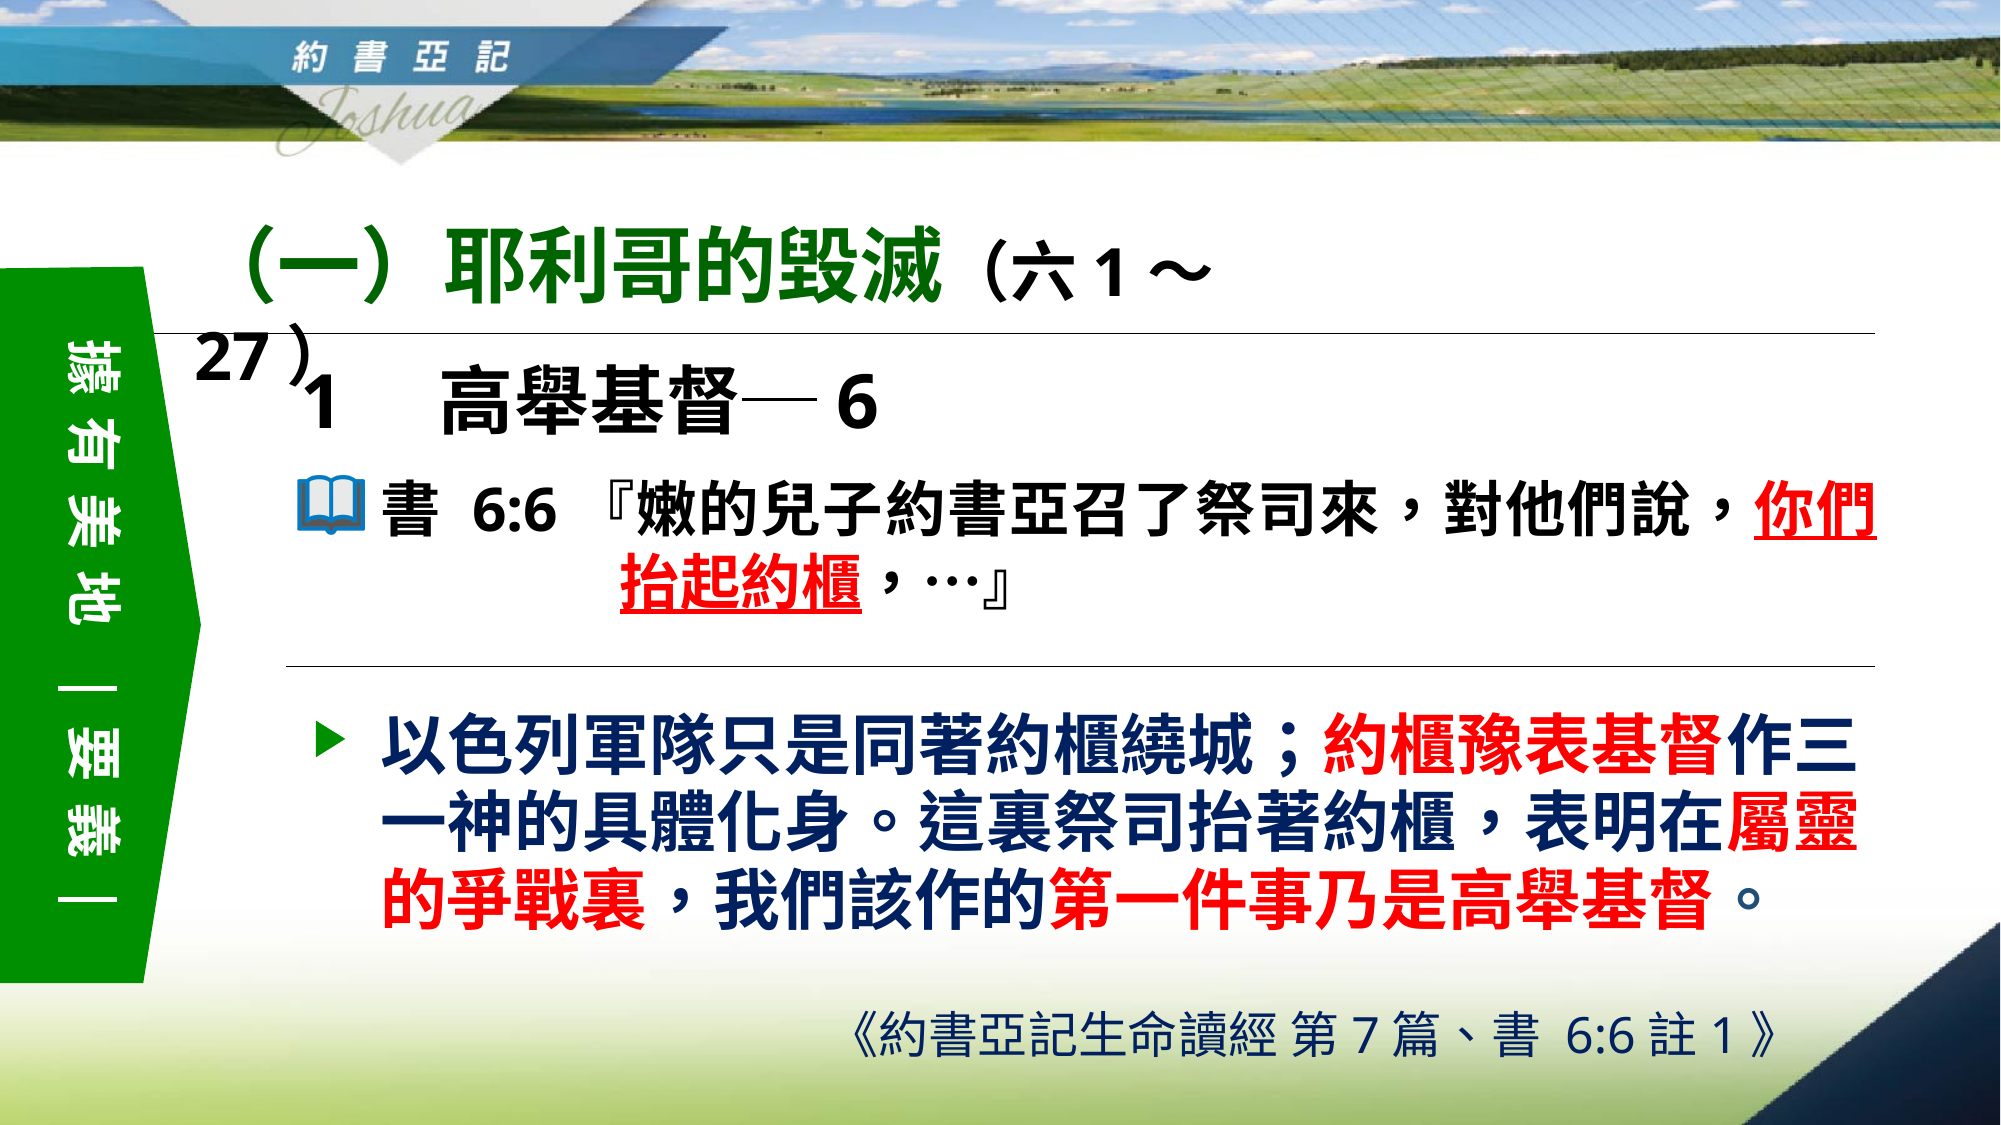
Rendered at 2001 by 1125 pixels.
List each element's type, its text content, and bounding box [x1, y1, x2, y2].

text_box 書 6:6『嫩的兒子約書亞召了祭司來，對他們說，你們抬起約櫃，…』 [365, 462, 1892, 624]
text_box 以色列軍隊只是同著約櫃繞城；約櫃豫表基督作三一神的具體化身。這裏祭司抬著約櫃，表明在屬靈的爭戰裏，我們該作的第一件事乃是高舉基督。 [365, 697, 1875, 945]
text_box （一）耶利哥的毀滅（六1～27） [179, 205, 1353, 333]
text_box （一）耶利哥的毀滅（六1～27） [179, 334, 1353, 401]
picture [0, 0, 2001, 1125]
text_box 《約書亞記生命讀經 第7篇、書 6:6註1》 [813, 983, 1815, 1072]
text_box 1 高舉基督─6 [285, 362, 1460, 451]
text_box [0, 265, 202, 985]
text_box 據有美地 要義 [38, 324, 137, 915]
text_box [314, 718, 348, 760]
